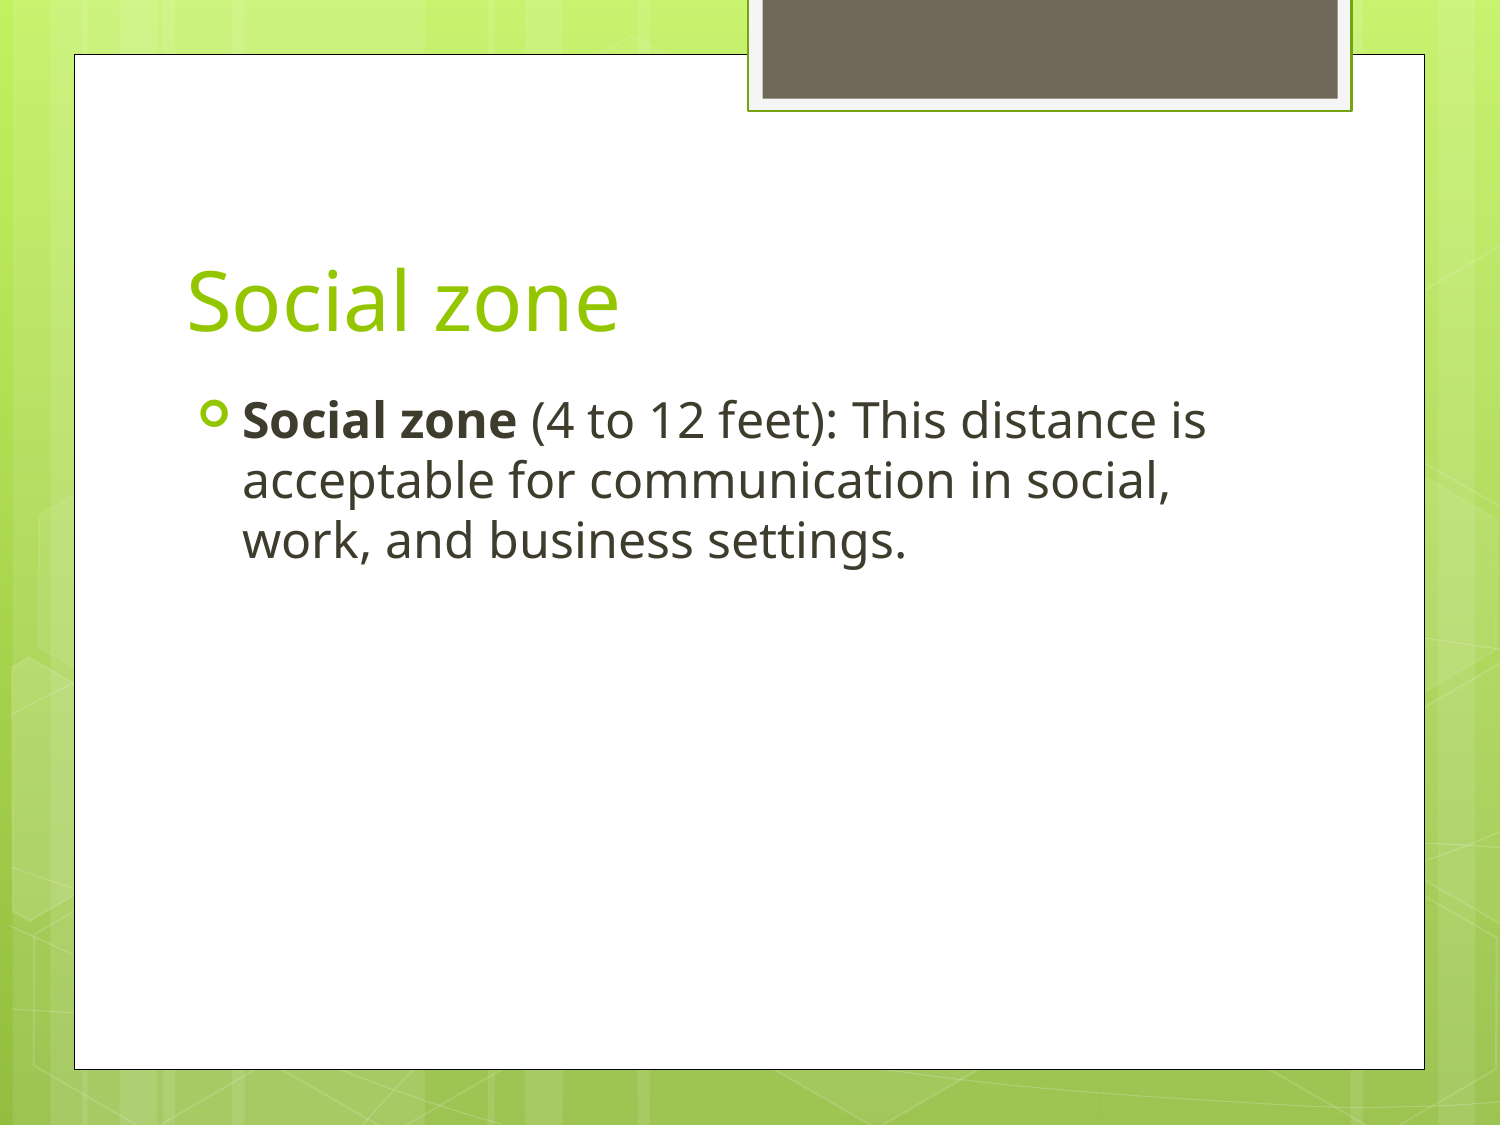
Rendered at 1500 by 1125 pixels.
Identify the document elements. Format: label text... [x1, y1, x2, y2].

list Social zone (4 to 12 feet): This distance is acceptable for communication in social, work, and business settings. [171, 381, 1283, 957]
title Social zone [171, 168, 1324, 357]
